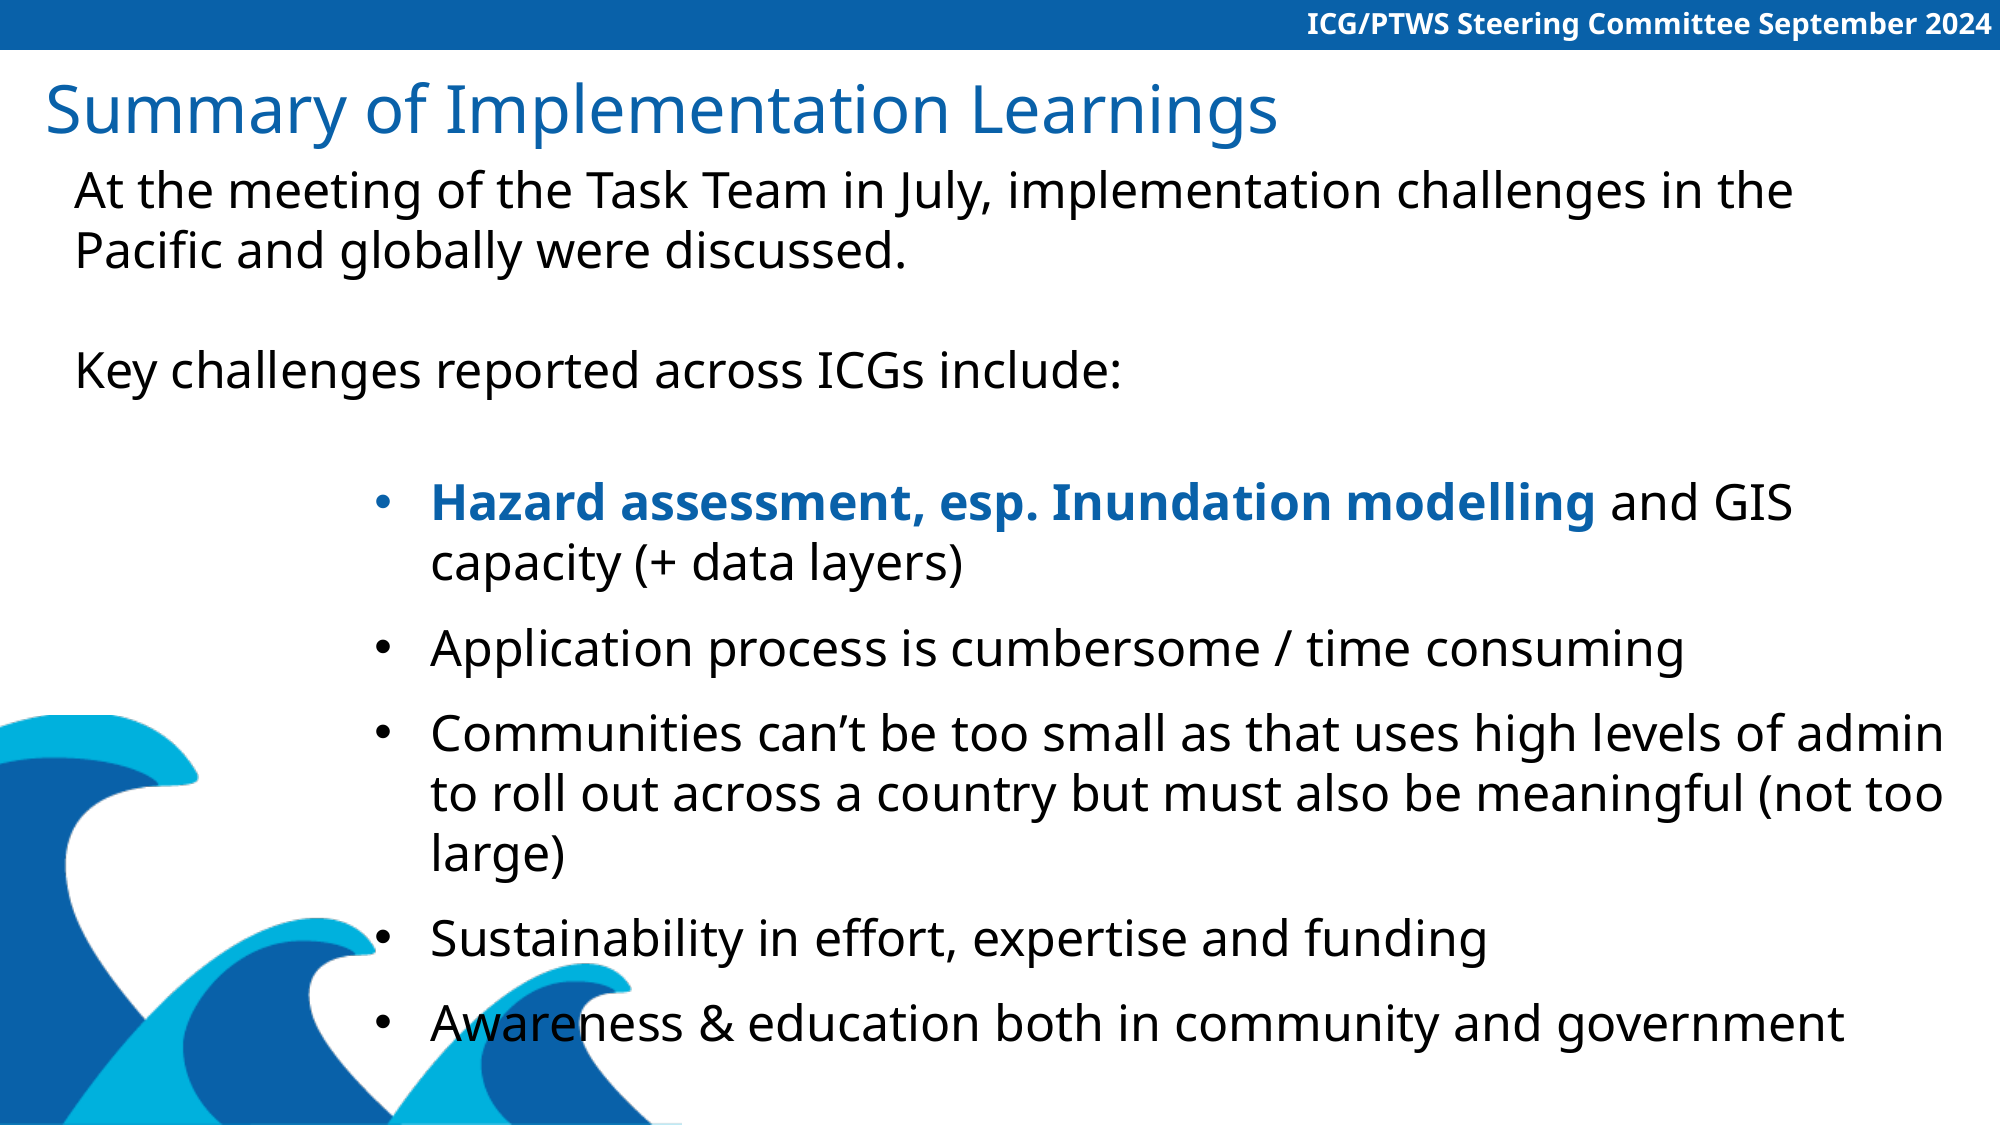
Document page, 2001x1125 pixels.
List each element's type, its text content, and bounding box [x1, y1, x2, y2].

picture [0, 715, 682, 1125]
picture [475, 1022, 479, 1034]
text_box Summary of Implementation Learnings [30, 59, 1991, 154]
picture [0, 715, 46, 727]
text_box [0, 0, 2000, 49]
text_box At the meeting of the Task Team in July, implementation challenges in the Pacific and globally were discussed. Key challenges reported across ICGs include: Hazard assessment, esp. Inundation modelling and GIS capacity (+ data layers) Application process is cumbersome / time consuming Communities can’t be too small as that uses high levels of admin to roll out across a country but must also be meaningful (not too large) Sustainability in effort, expertise and funding Awareness & education both in community and government [59, 151, 1970, 1121]
